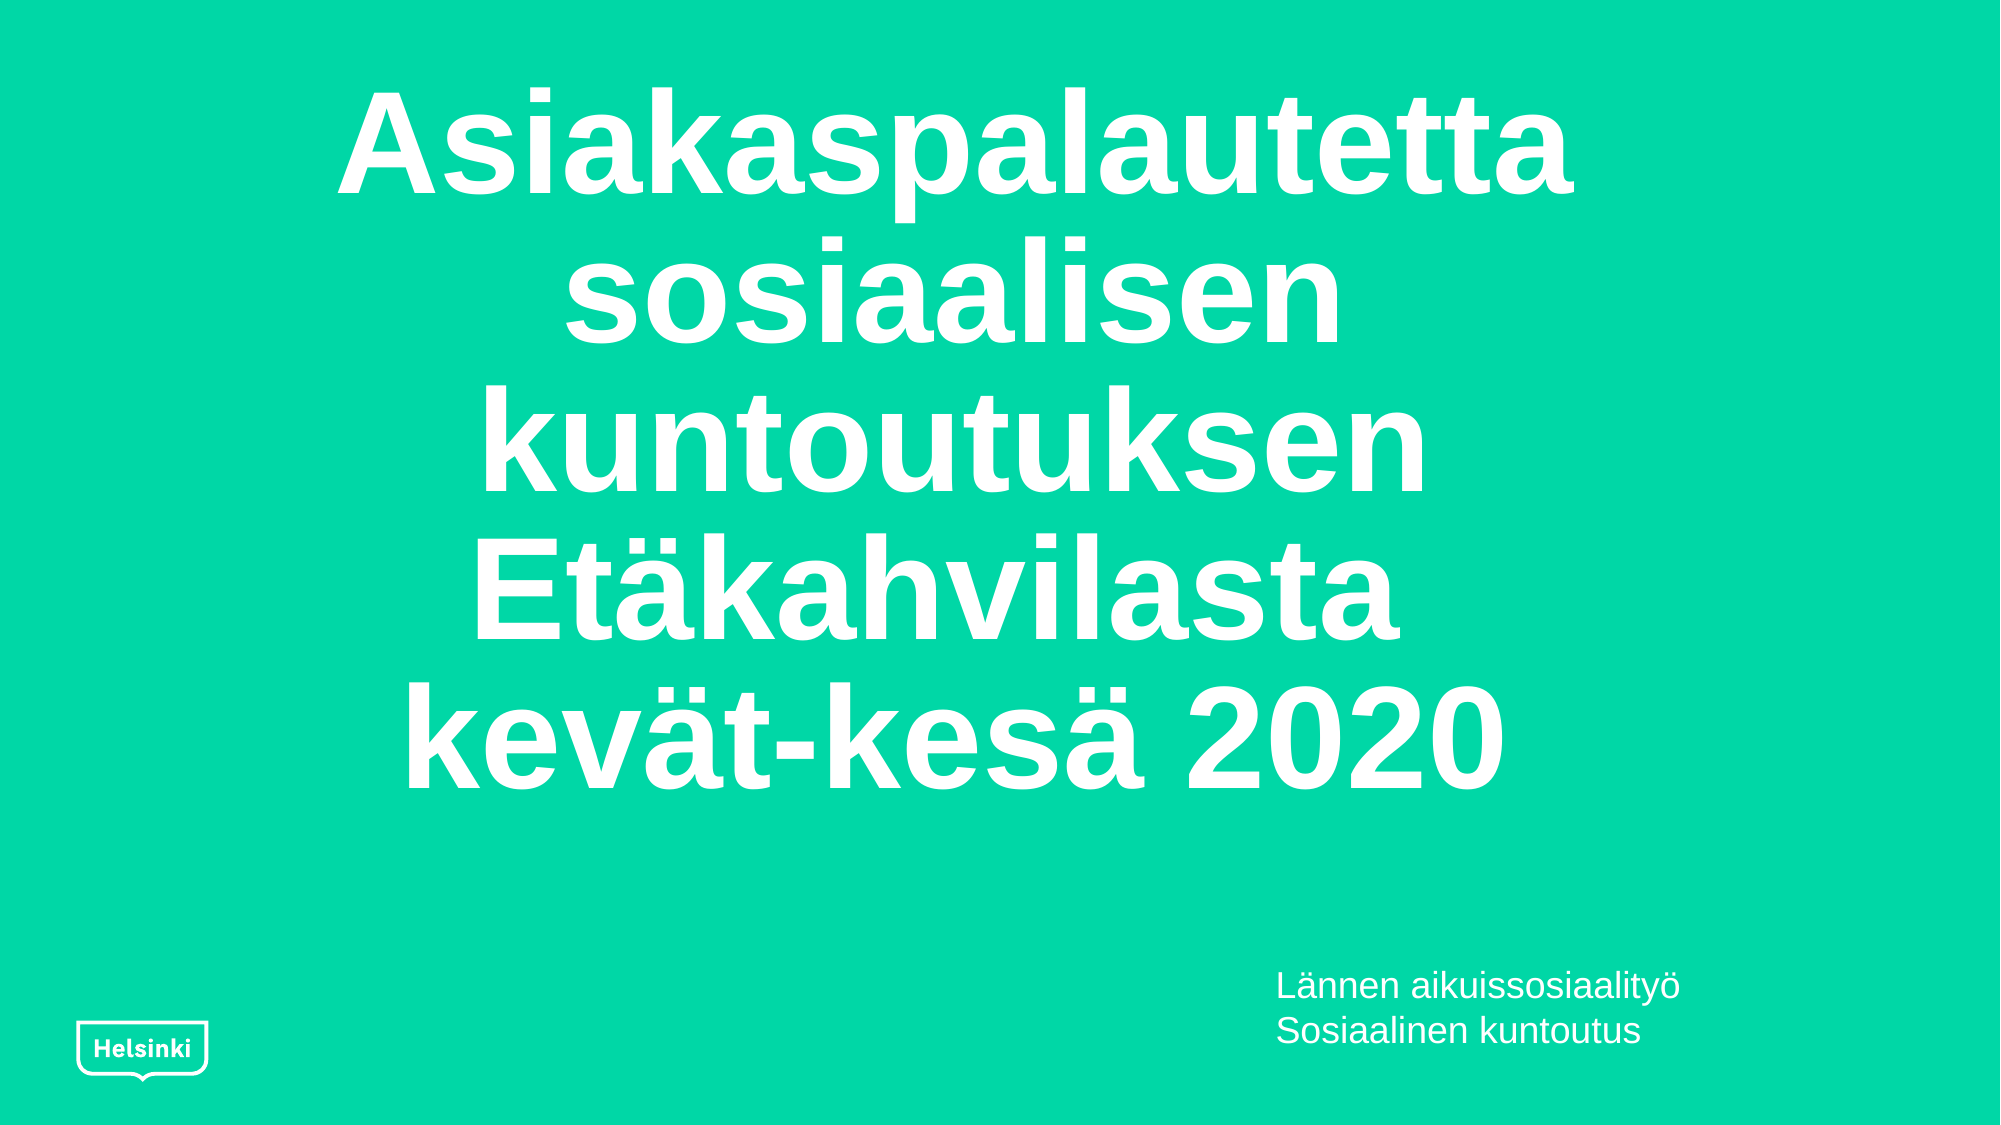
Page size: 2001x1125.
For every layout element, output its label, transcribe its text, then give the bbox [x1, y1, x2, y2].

text_box Lännen aikuissosiaalityö Sosiaalinen kuntoutus [1260, 953, 1829, 1059]
title Asiakaspalautetta sosiaalisen kuntoutuksen Etäkahvilasta kevät-kesä 2020 [79, 75, 1829, 836]
